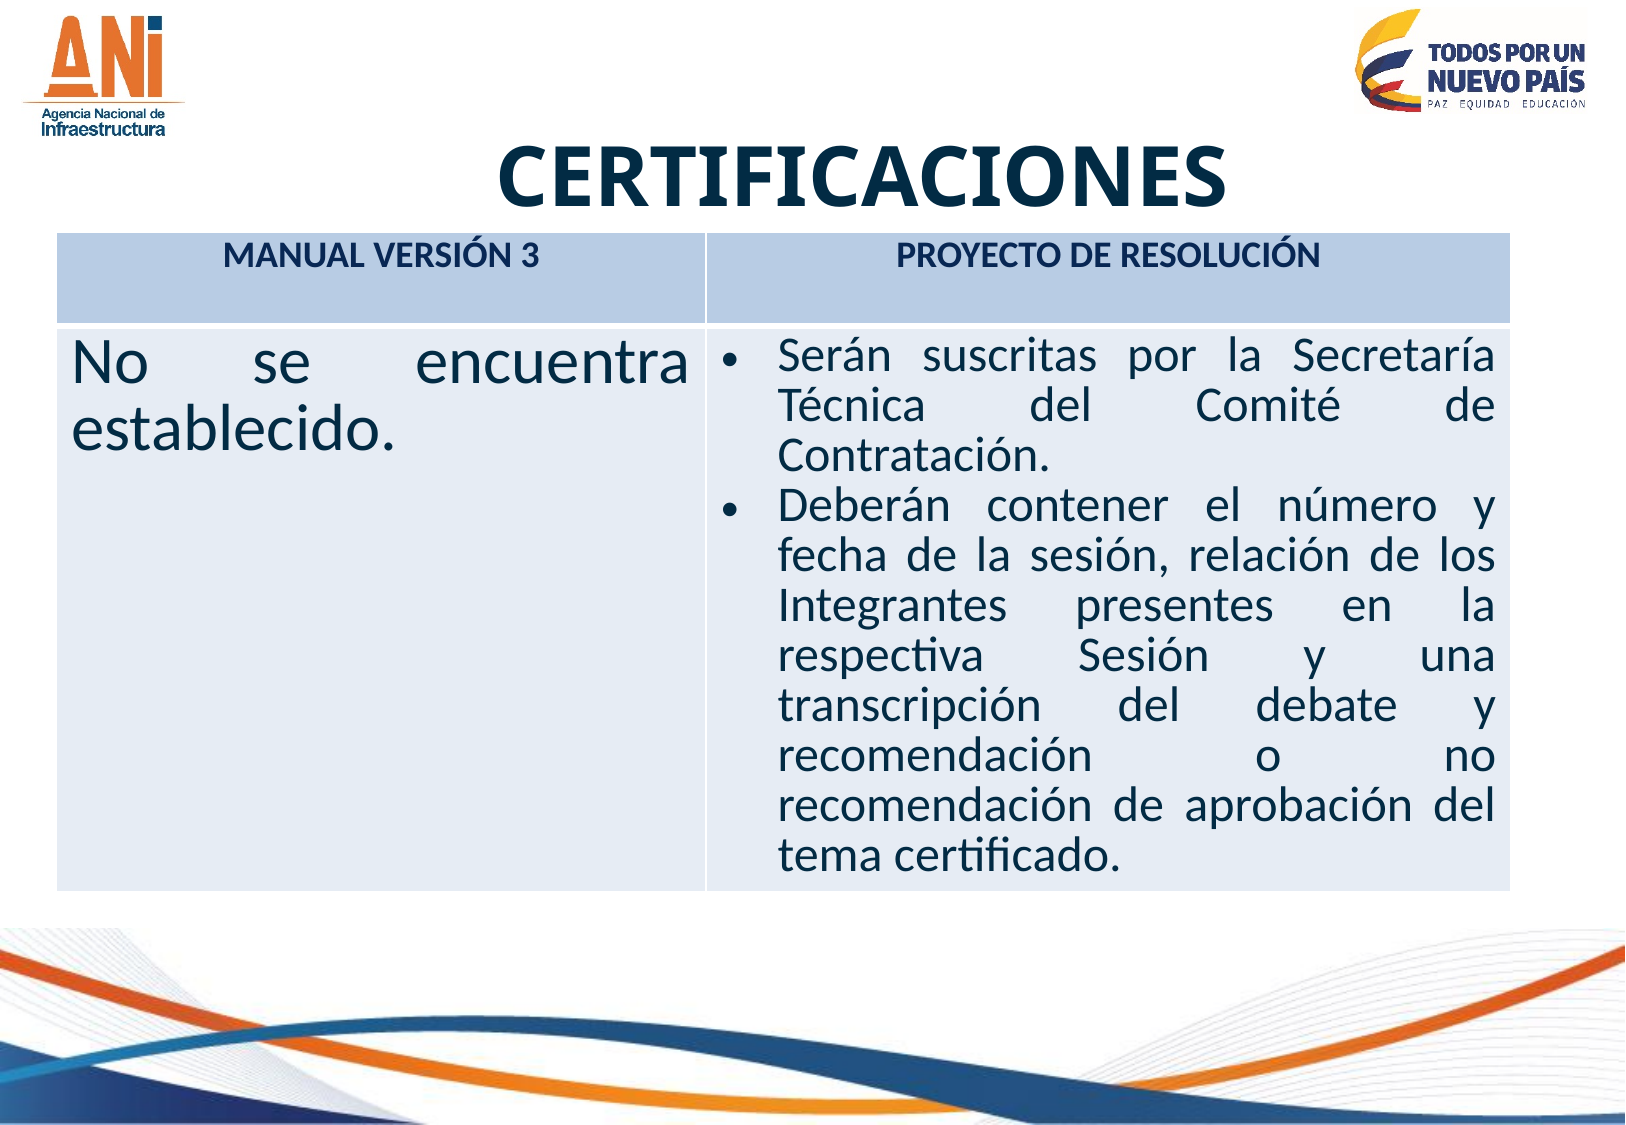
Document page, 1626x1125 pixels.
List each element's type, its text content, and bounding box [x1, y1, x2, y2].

table_cell No se encuentra establecido. [57, 329, 705, 891]
subtitle [153, 397, 1571, 953]
picture [1354, 7, 1588, 114]
table_header PROYECTO DE RESOLUCIÓN [707, 233, 1510, 323]
table_header MANUAL VERSIÓN 3 [57, 233, 705, 323]
title CERTIFICACIONES [171, 149, 1553, 197]
table_cell Serán suscritas por la Secretaría Técnica del Comité de Contratación. Deberán contener el número y fecha de la sesión, relación de los Integrantes presentes en la respectiva Sesión y una transcripción del debate y recomendación o no recomendación de aprobación del tema certificado. [707, 329, 1510, 891]
picture [21, 15, 188, 137]
picture [0, 928, 1625, 1125]
